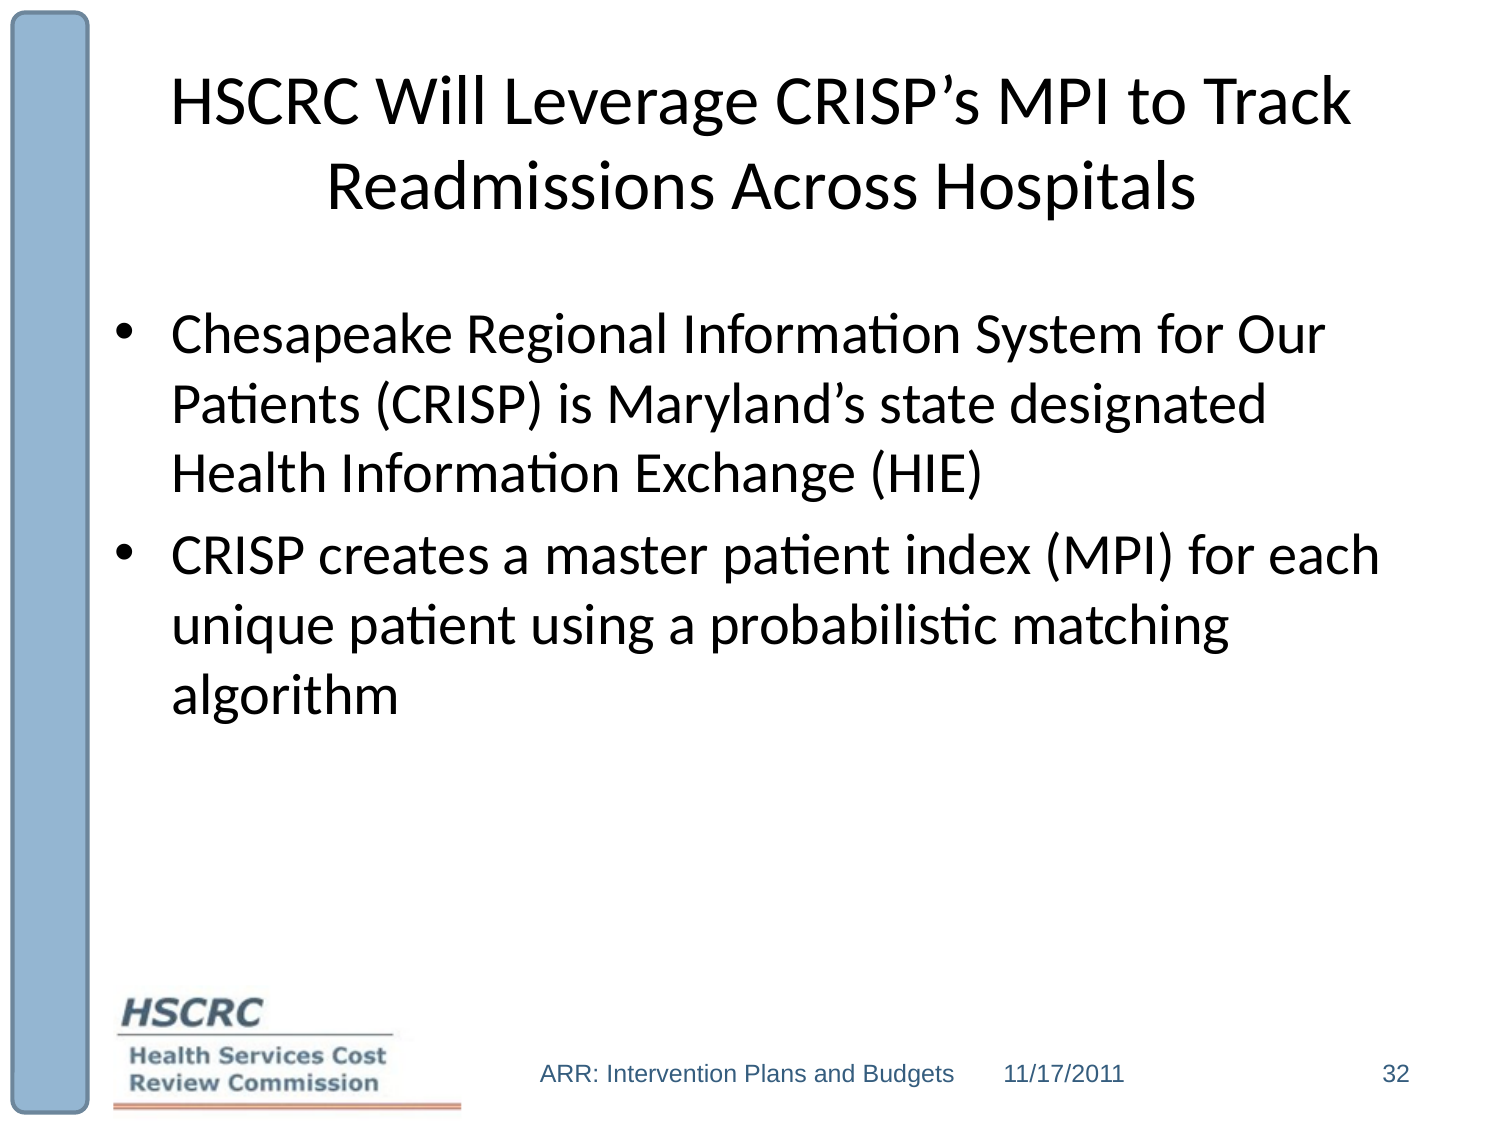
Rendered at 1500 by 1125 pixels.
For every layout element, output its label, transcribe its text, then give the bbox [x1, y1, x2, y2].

title HSCRC Will Leverage CRISP’s MPI to Track Readmissions Across Hospitals [99, 45, 1425, 233]
list Chesapeake Regional Information System for Our Patients (CRISP) is Maryland’s state designated Health Information Exchange (HIE) CRISP creates a master patient index (MPI) for each unique patient using a probabilistic matching algorithm [99, 287, 1425, 1005]
picture [112, 1005, 463, 1125]
